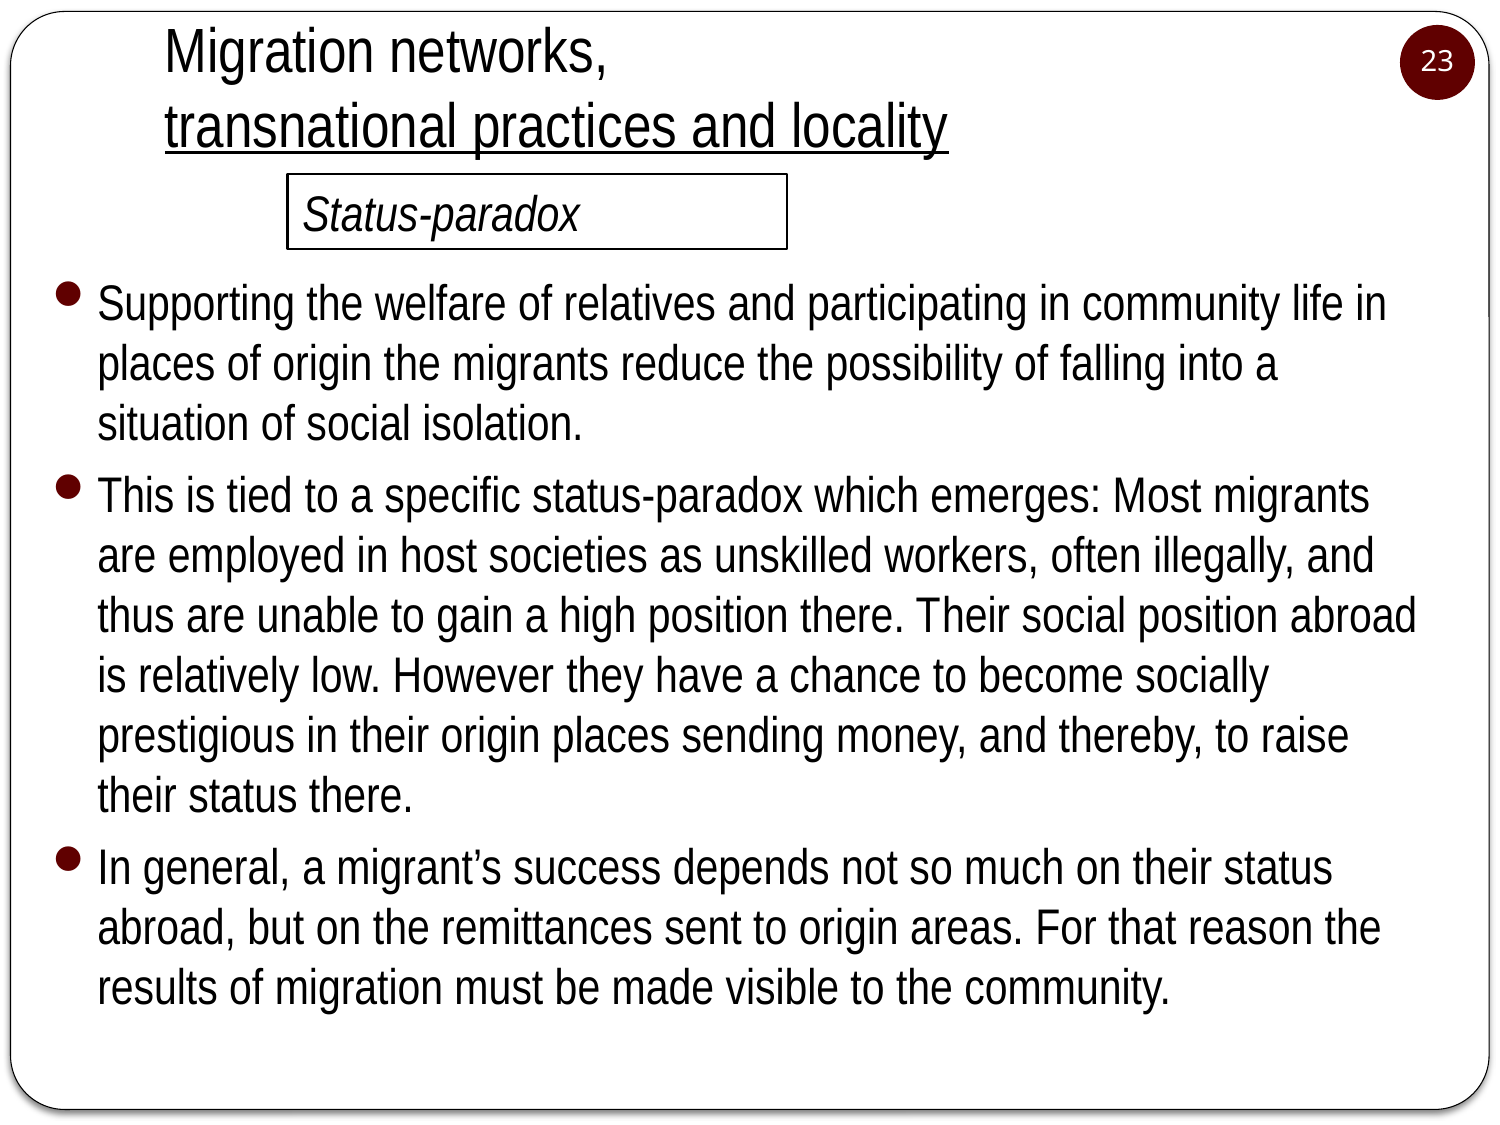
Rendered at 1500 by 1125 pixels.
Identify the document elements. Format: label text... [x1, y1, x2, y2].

list Supporting the welfare of relatives and participating in community life in places of origin the migrants reduce the possibility of falling into a situation of social isolation. This is tied to a specific status-paradox which emerges: Most migrants are employed in host societies as unskilled workers, often illegally, and thus are unable to gain a high position there. Their social position abroad is relatively low. However they have a chance to become socially prestigious in their origin places sending money, and thereby, to raise their status there. In general, a migrant’s success depends not so much on their status abroad, but on the remittances sent to origin areas. For that reason the results of migration must be made visible to the community. [37, 262, 1450, 1113]
slide_number 23 [1399, 24, 1475, 100]
title Migration networks, transnational practices and locality [150, 37, 1425, 175]
text_box Status-paradox [286, 173, 788, 250]
